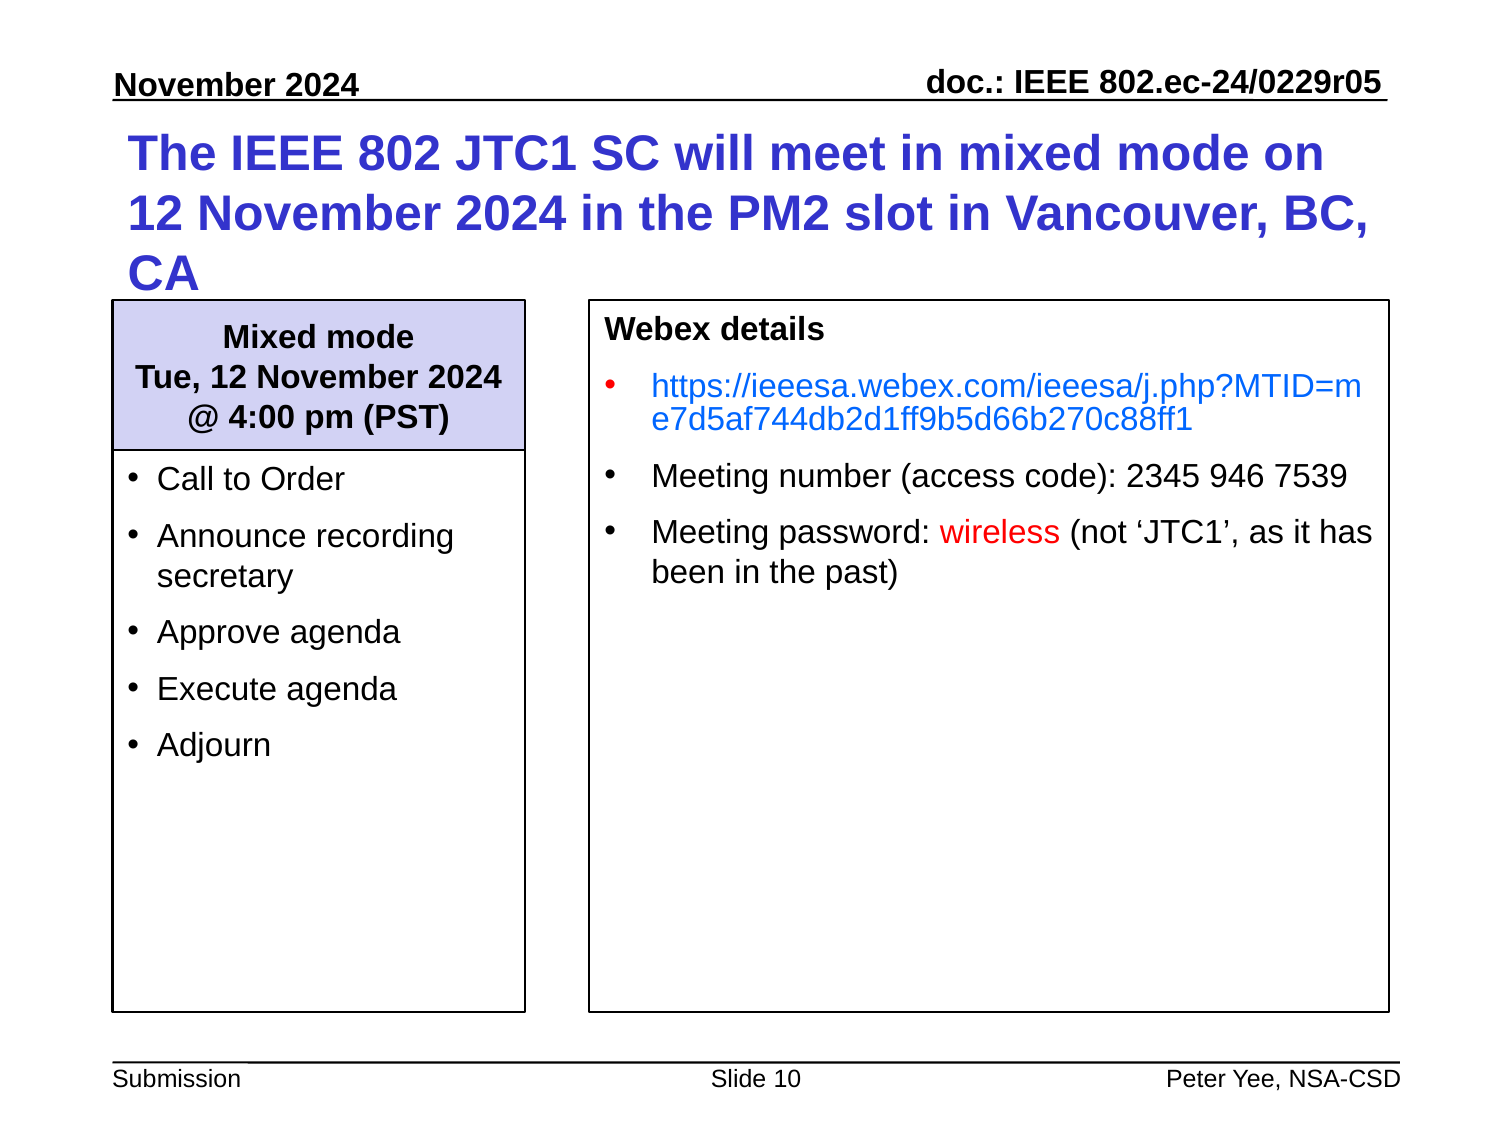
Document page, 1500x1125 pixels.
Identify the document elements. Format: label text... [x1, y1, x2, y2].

text_box Mixed mode Tue, 12 November 2024 @ 4:00 pm (PST) [112, 299, 525, 450]
text_box Webex details https://ieeesa.webex.com/ieeesa/j.php?MTID=me7d5af744db2d1ff9b5d66b270c88ff1 Meeting number (access code): 2345 946 7539 Meeting password: wireless (not ‘JTC1’, as it has been in the past) [589, 299, 1390, 1013]
title The IEEE 802 JTC1 SC will meet in mixed mode on 12 November 2024 in the PM2 slot in Vancouver, BC, CA [112, 112, 1388, 288]
text_box Call to Order Announce recording secretary Approve agenda Execute agenda Adjourn [112, 450, 525, 1013]
slide_number Slide 10 [709, 1061, 803, 1093]
footer Peter Yee, NSA-CSD [1164, 1061, 1402, 1093]
